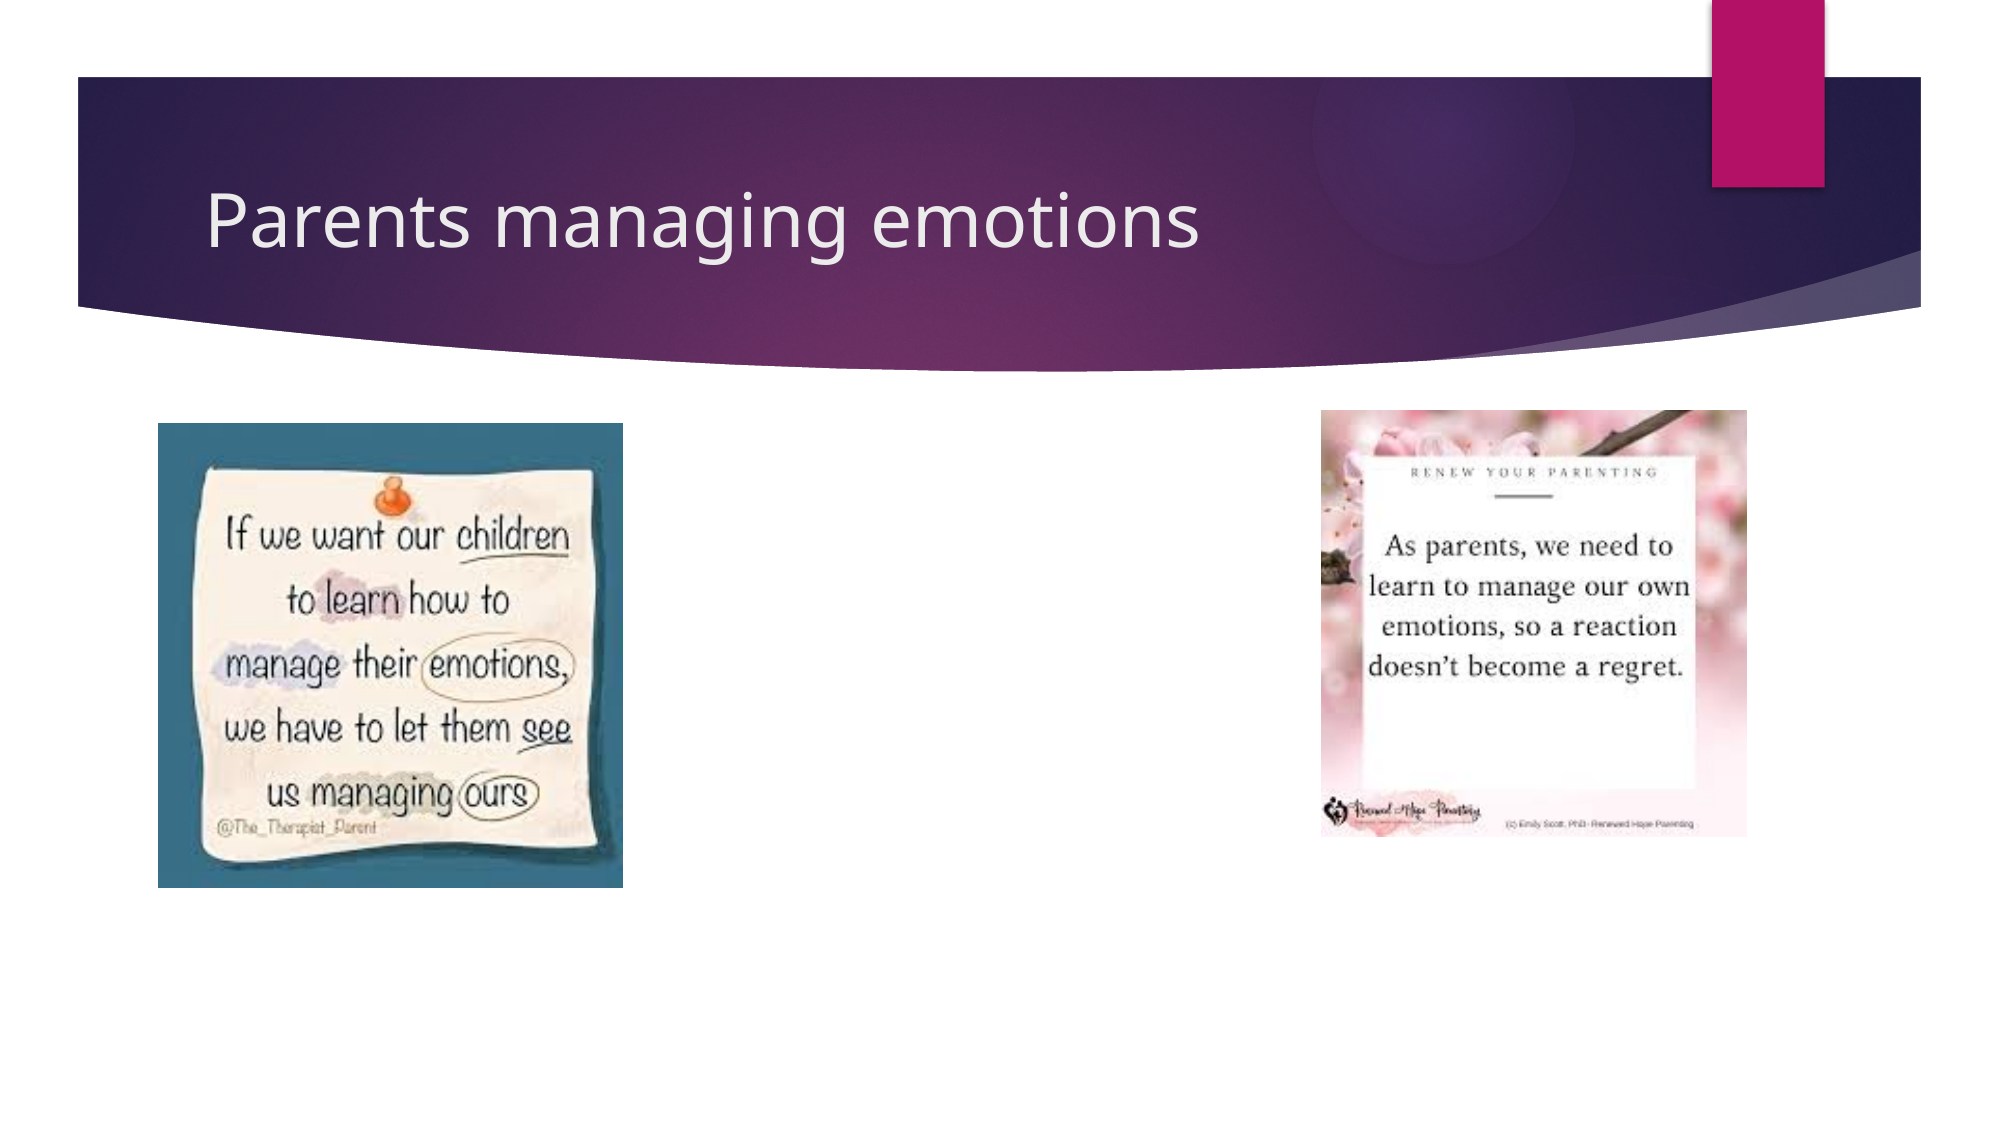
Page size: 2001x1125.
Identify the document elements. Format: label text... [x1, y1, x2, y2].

title Parents managing emotions [189, 159, 1627, 276]
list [157, 422, 623, 888]
picture [1320, 410, 1747, 837]
